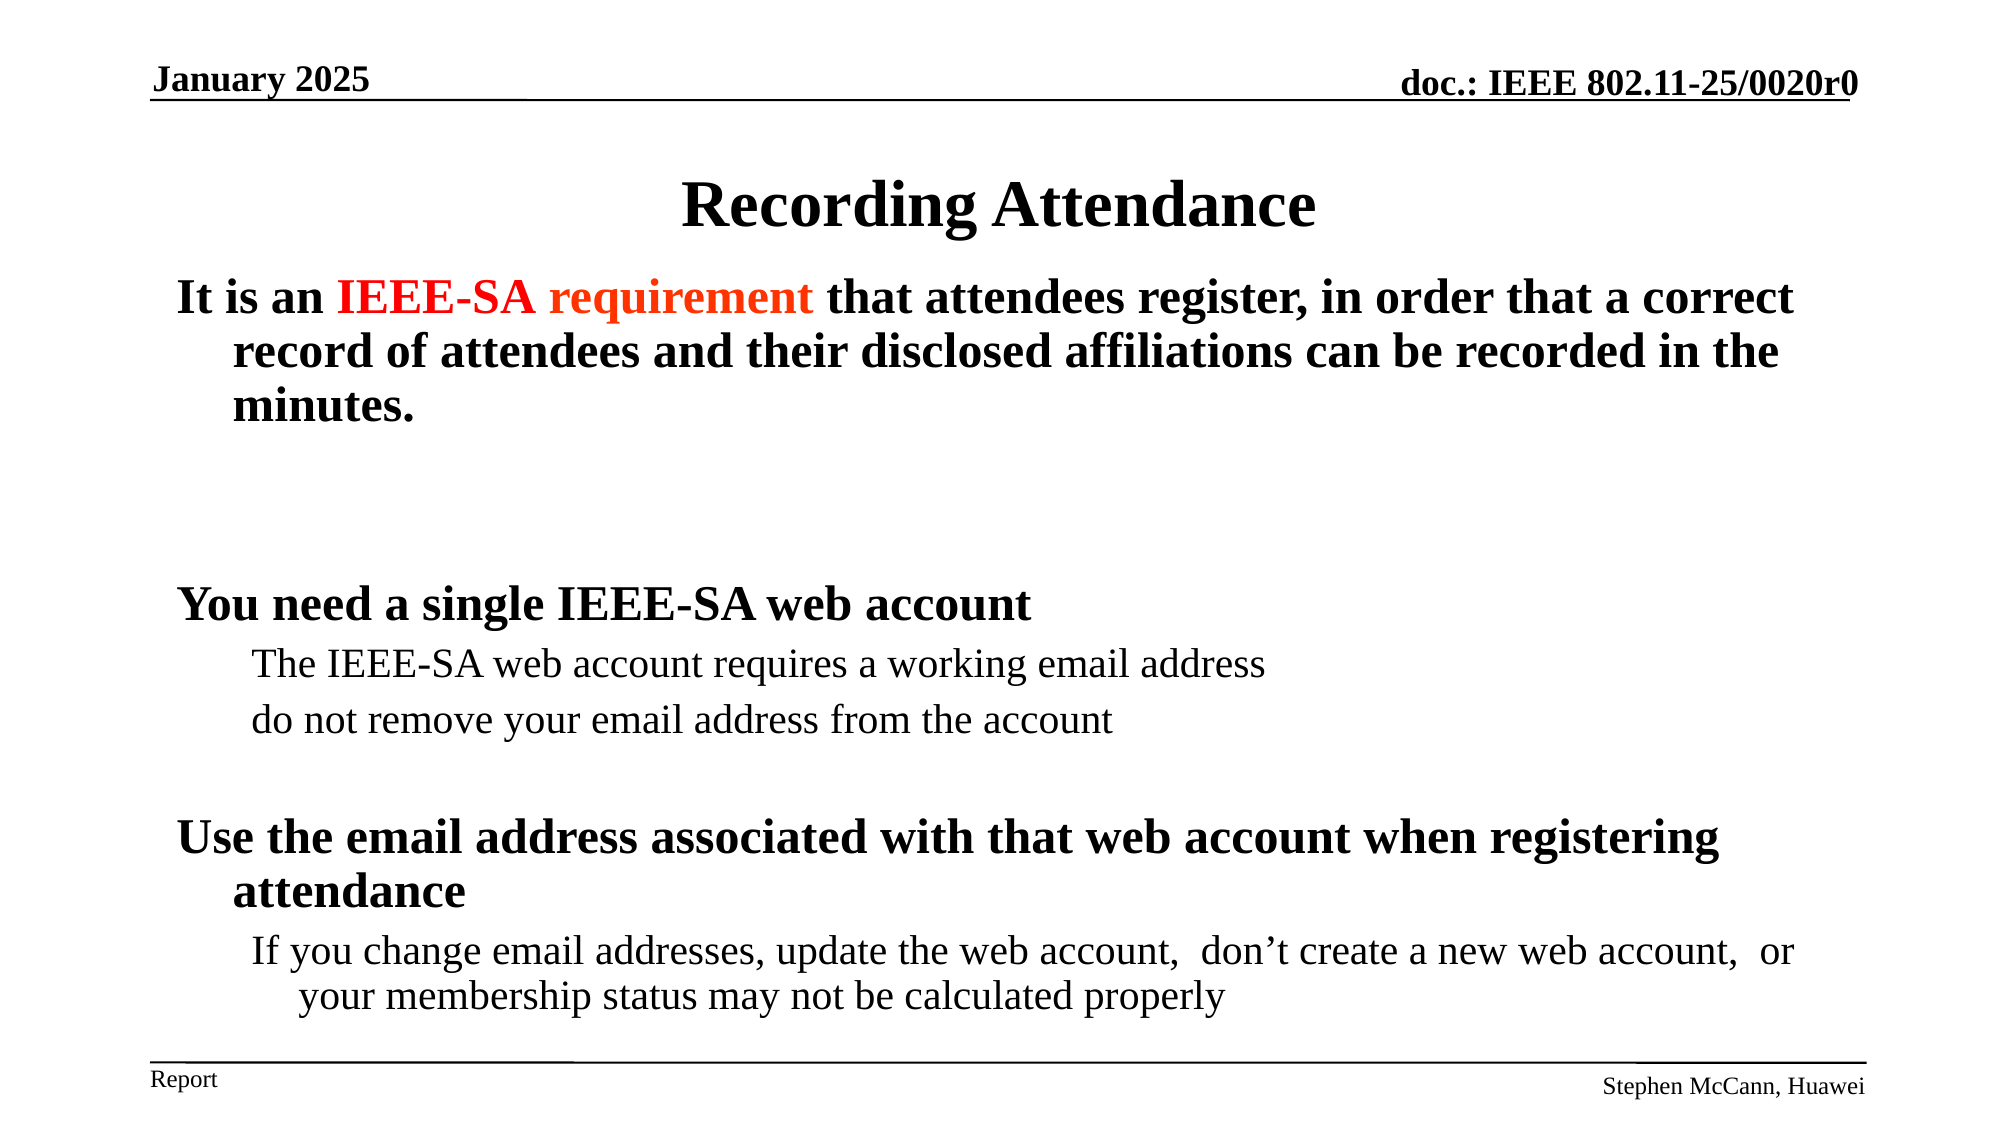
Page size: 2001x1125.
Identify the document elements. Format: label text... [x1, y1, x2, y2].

title Recording Attendance [149, 112, 1850, 288]
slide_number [152, 54, 563, 100]
text_box Stephen McCann, Huawei [1295, 1062, 1881, 1103]
list It is an IEEE-SA requirement that attendees register, in order that a correct record of attendees and their disclosed affiliations can be recorded in the minutes. You need a single IEEE-SA web account The IEEE-SA web account requires a working email address do not remove your email address from the account Use the email address associated with that web account when registering attendance If you change email addresses, update the web account, don’t create a new web account, or your membership status may not be calculated properly [161, 262, 1850, 1001]
